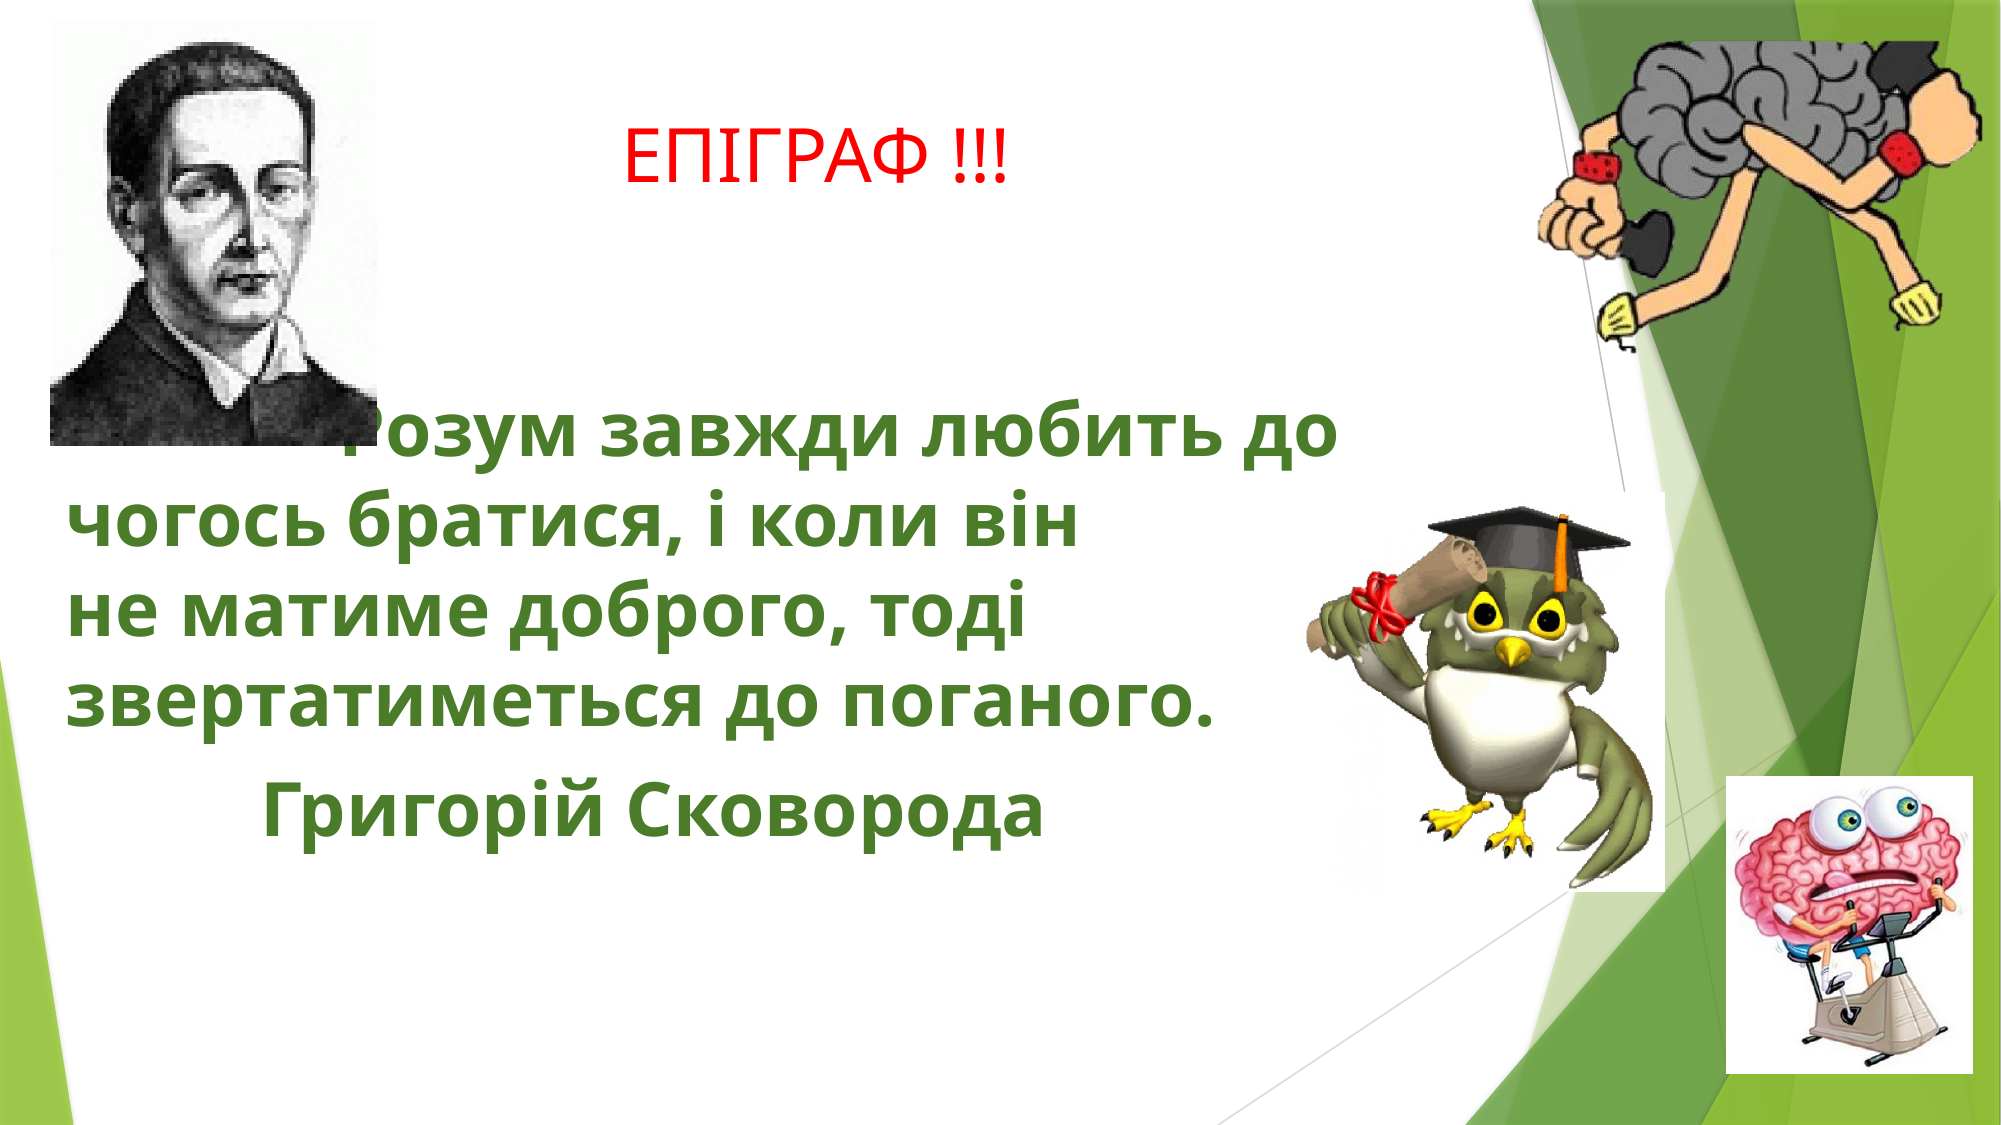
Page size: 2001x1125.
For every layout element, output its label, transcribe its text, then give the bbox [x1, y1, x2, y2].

list Розум завжди любить до чогось братися, і коли він не матиме доброго, тоді звертатиметься до поганого. Григорій Сковорода [50, 373, 1461, 1011]
picture [1725, 776, 1973, 1075]
picture [1300, 491, 1665, 892]
picture [50, 22, 377, 447]
title ЕПІГРАФ !!! [382, 99, 1455, 317]
picture [1460, 0, 2000, 420]
